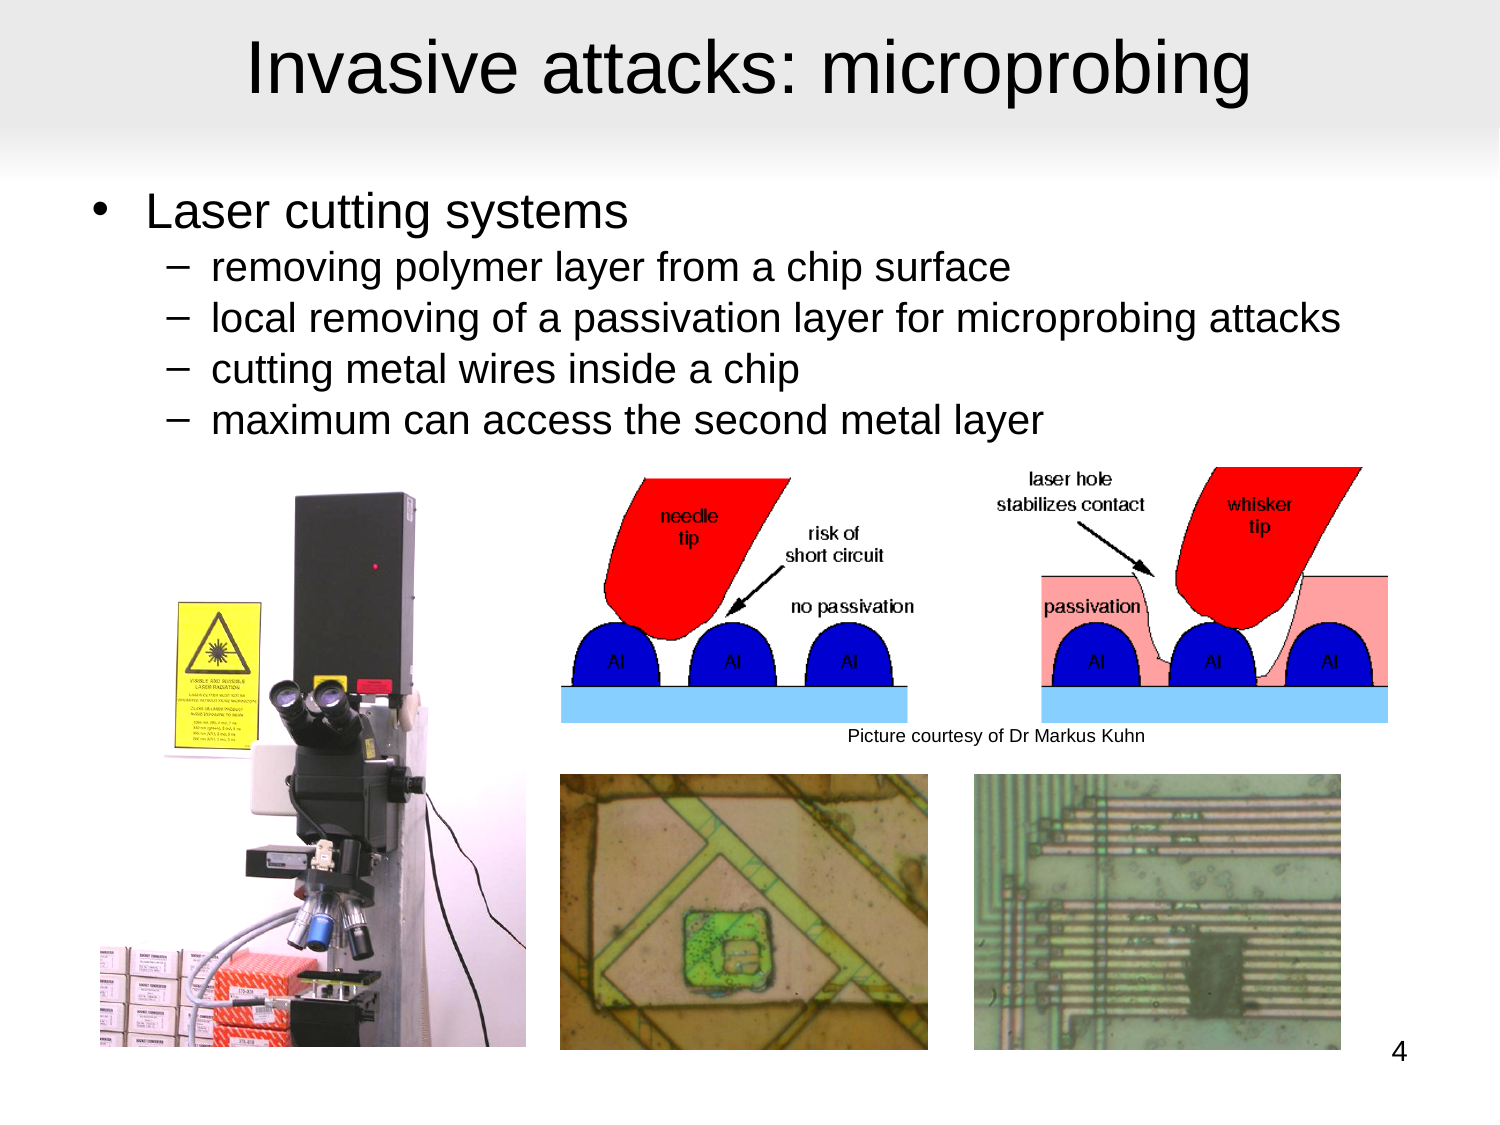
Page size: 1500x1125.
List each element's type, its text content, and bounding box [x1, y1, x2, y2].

picture [974, 774, 1341, 1050]
title Invasive attacks: microprobing [0, 0, 1500, 128]
picture [100, 479, 526, 1047]
picture [560, 467, 1388, 723]
text_box Picture courtesy of Dr Markus Kuhn [832, 723, 1211, 754]
slide_number 4 [1074, 1024, 1423, 1102]
picture [560, 774, 928, 1050]
list Laser cutting systems removing polymer layer from a chip surface local removing of a passivation layer for microprobing attacks cutting metal wires inside a chip maximum can access the second metal layer [76, 184, 1425, 1047]
